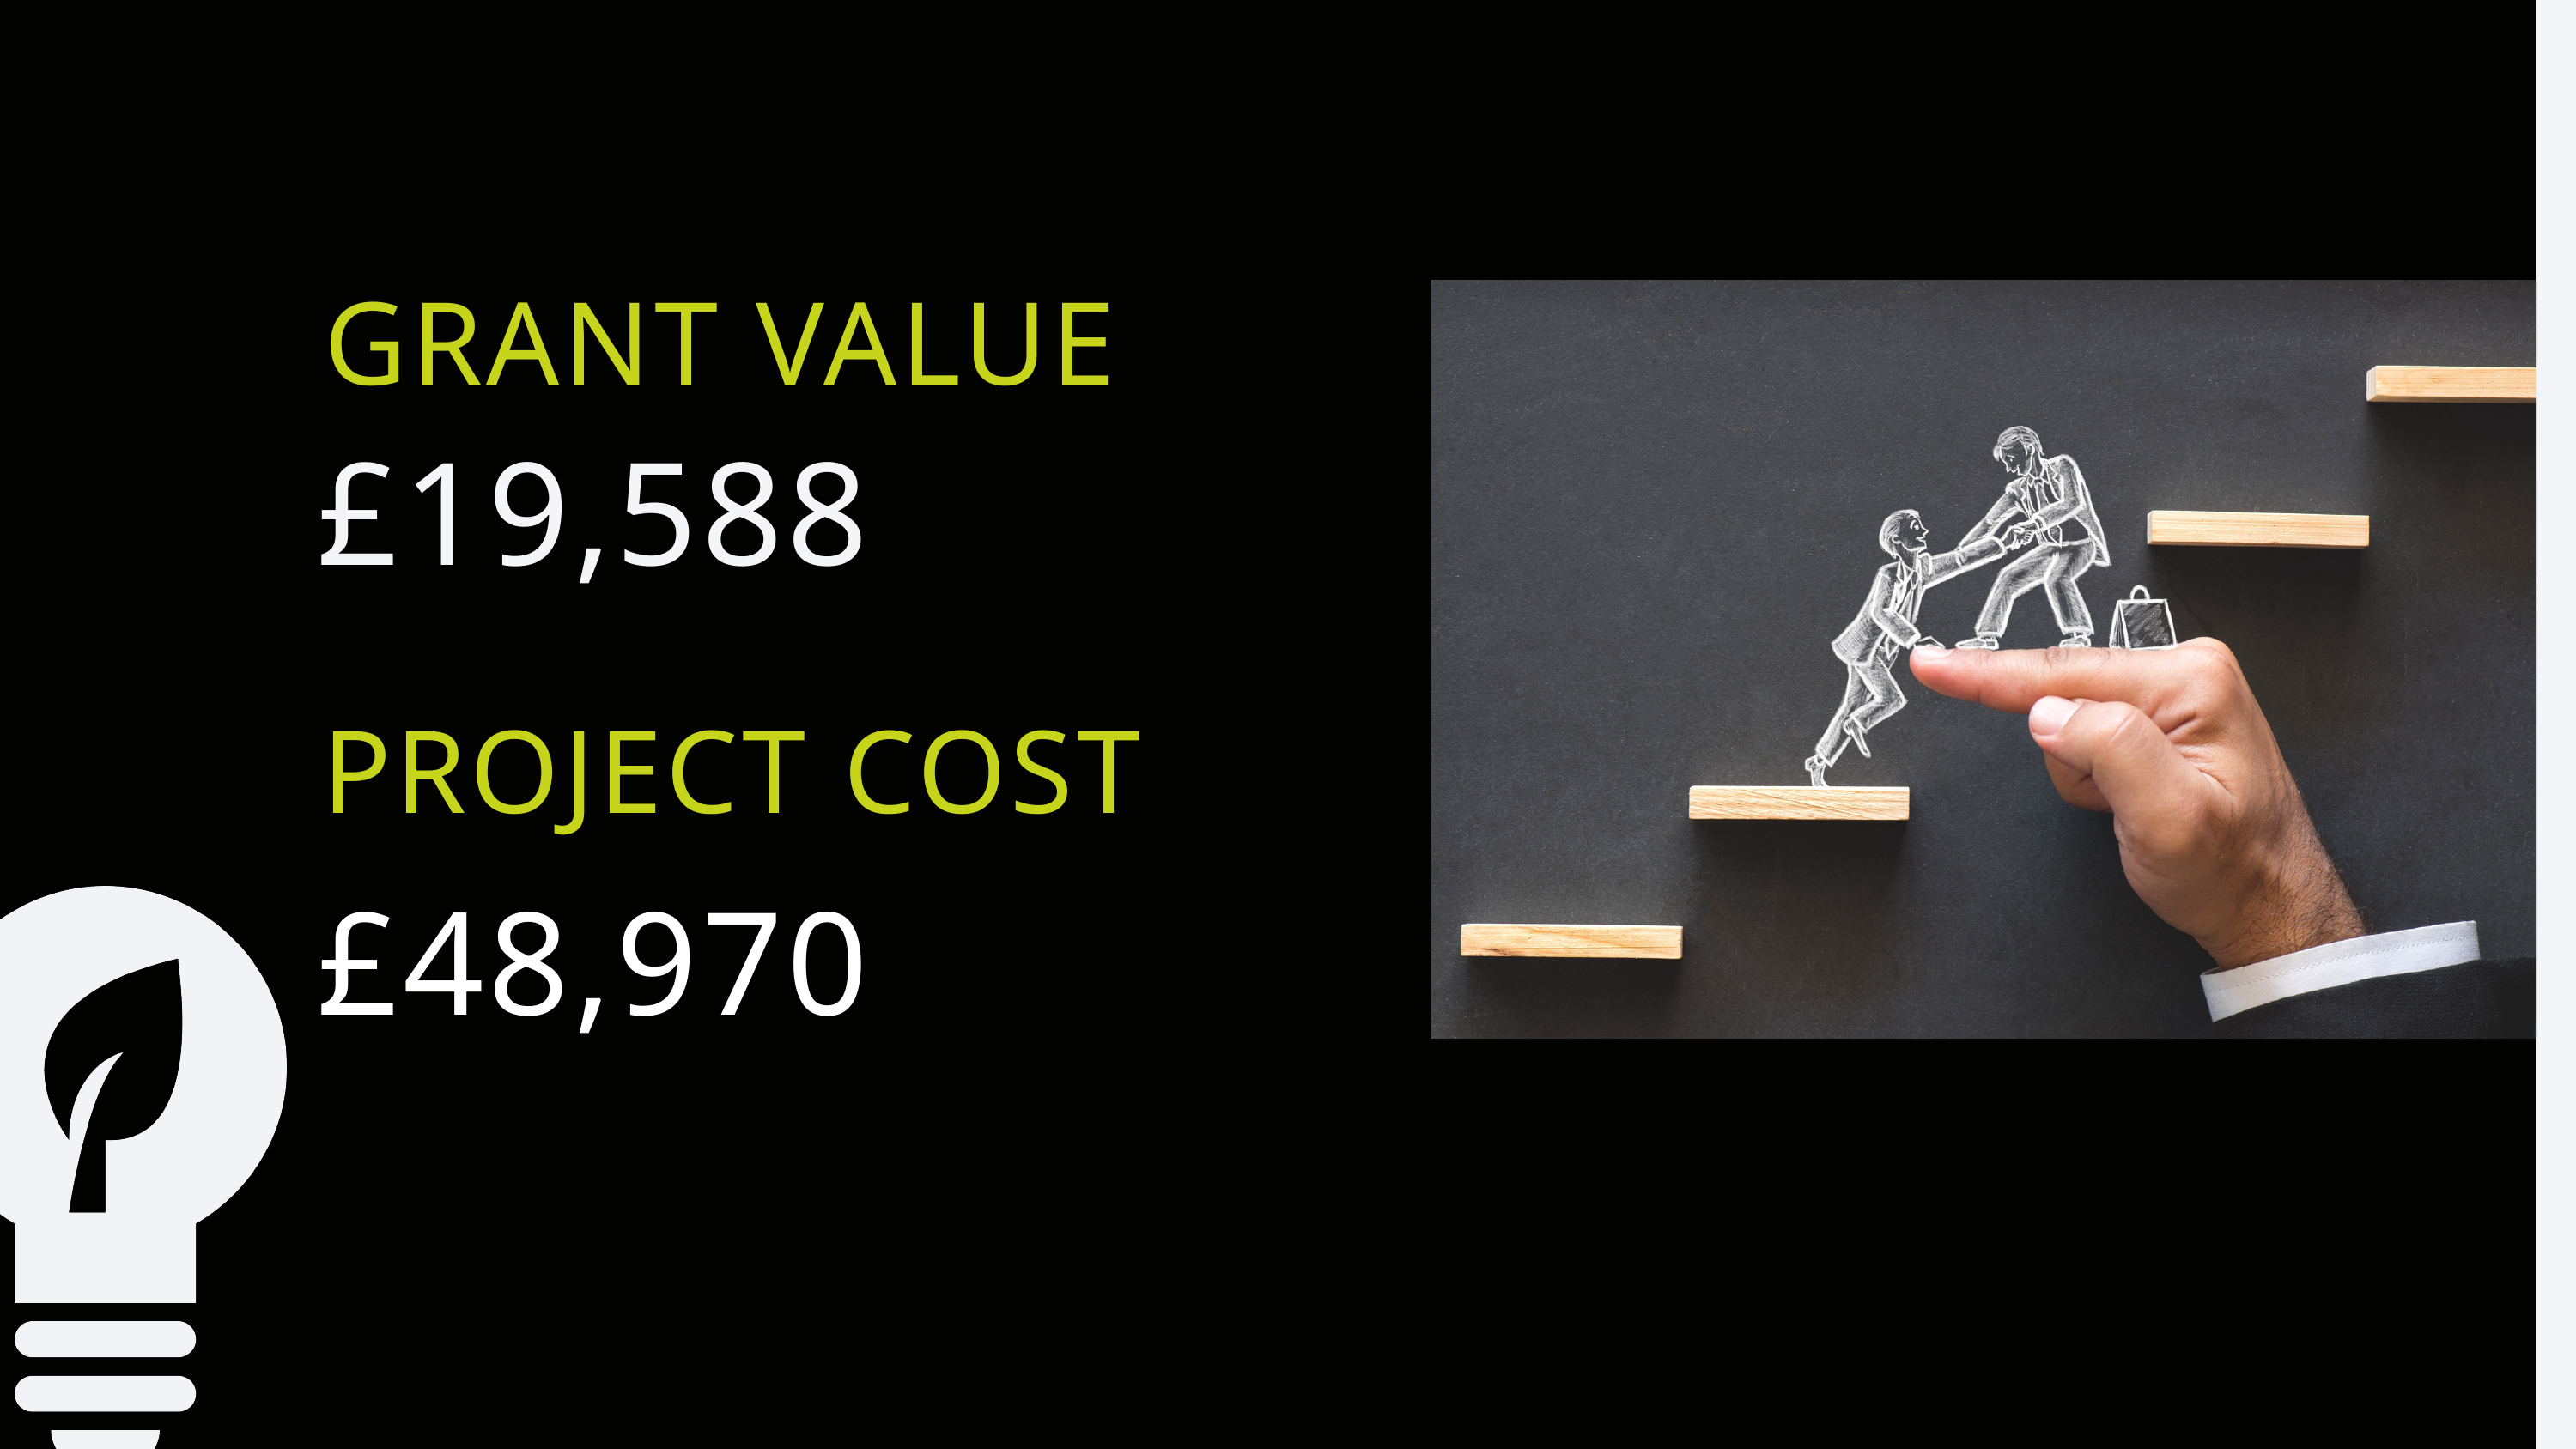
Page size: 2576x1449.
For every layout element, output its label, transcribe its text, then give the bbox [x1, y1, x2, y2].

text_box £48,970 [317, 845, 1406, 1244]
text_box PROJECT COST [321, 790, 1426, 837]
text_box [2536, 0, 2576, 1449]
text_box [317, 282, 1799, 780]
picture [1431, 279, 2537, 1039]
picture [0, 886, 287, 1449]
